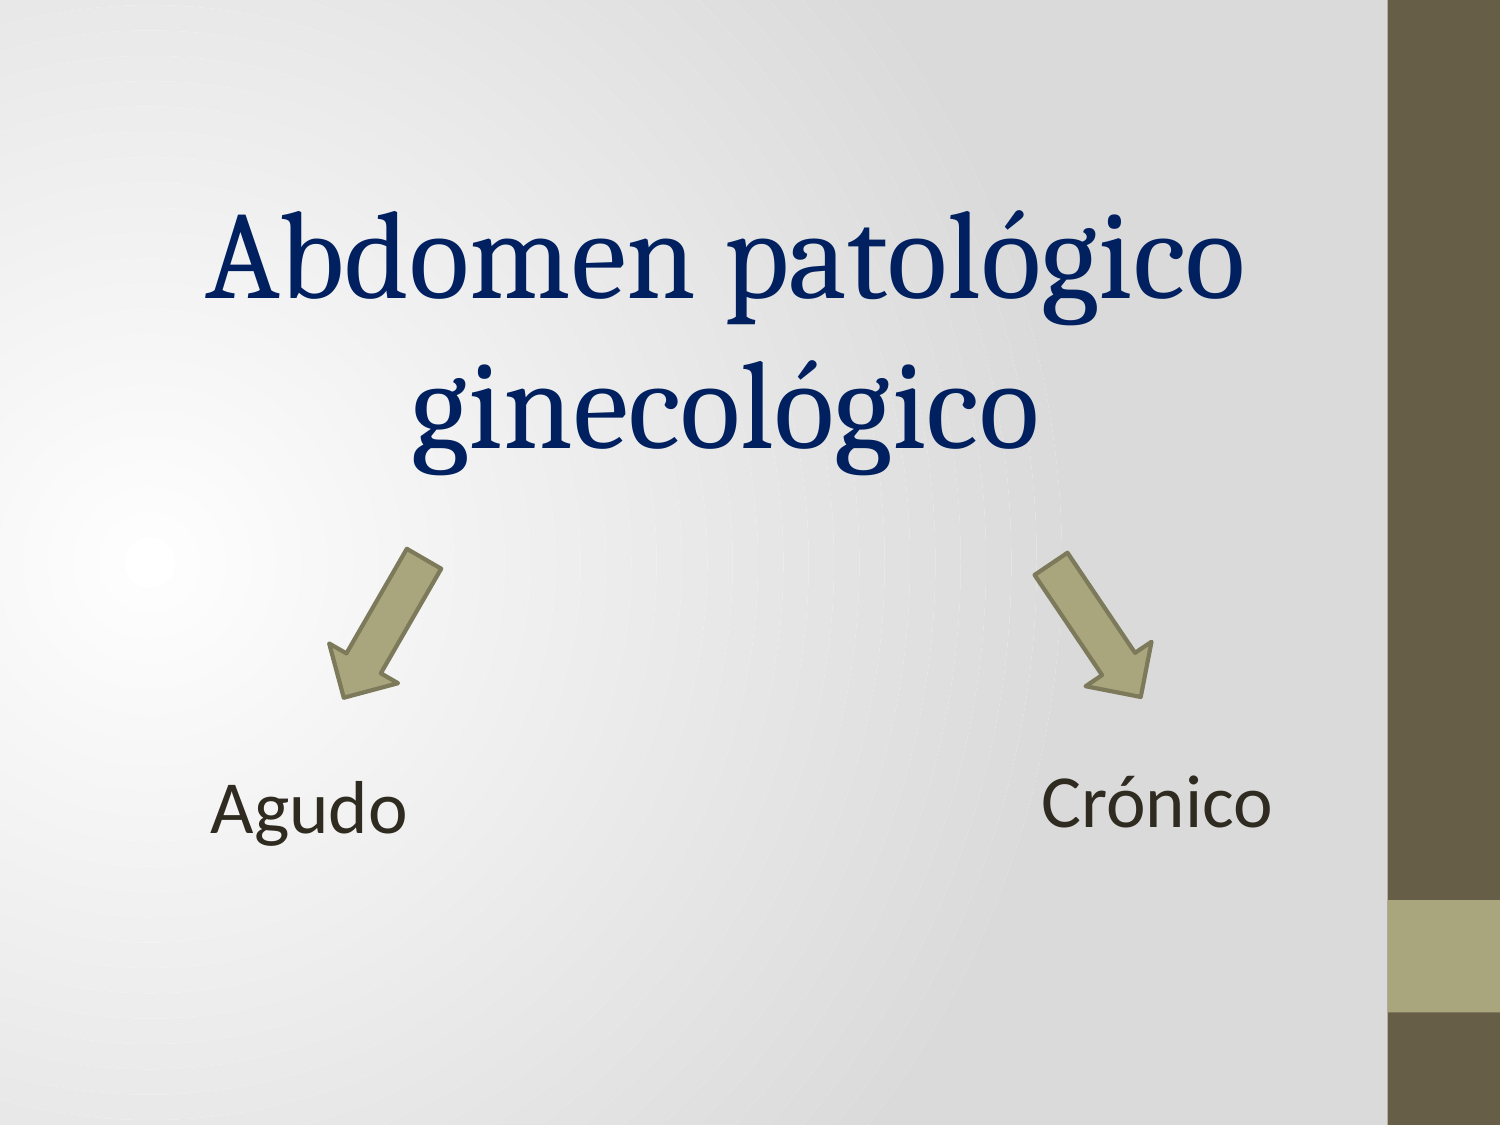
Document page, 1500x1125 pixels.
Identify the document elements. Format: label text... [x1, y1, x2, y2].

subtitle Crónico [1026, 745, 1351, 917]
text_box Agudo [147, 751, 472, 912]
text_box [1032, 550, 1154, 700]
text_box [327, 546, 444, 700]
text_box Abdomen patológico ginecológico [88, 107, 1364, 539]
